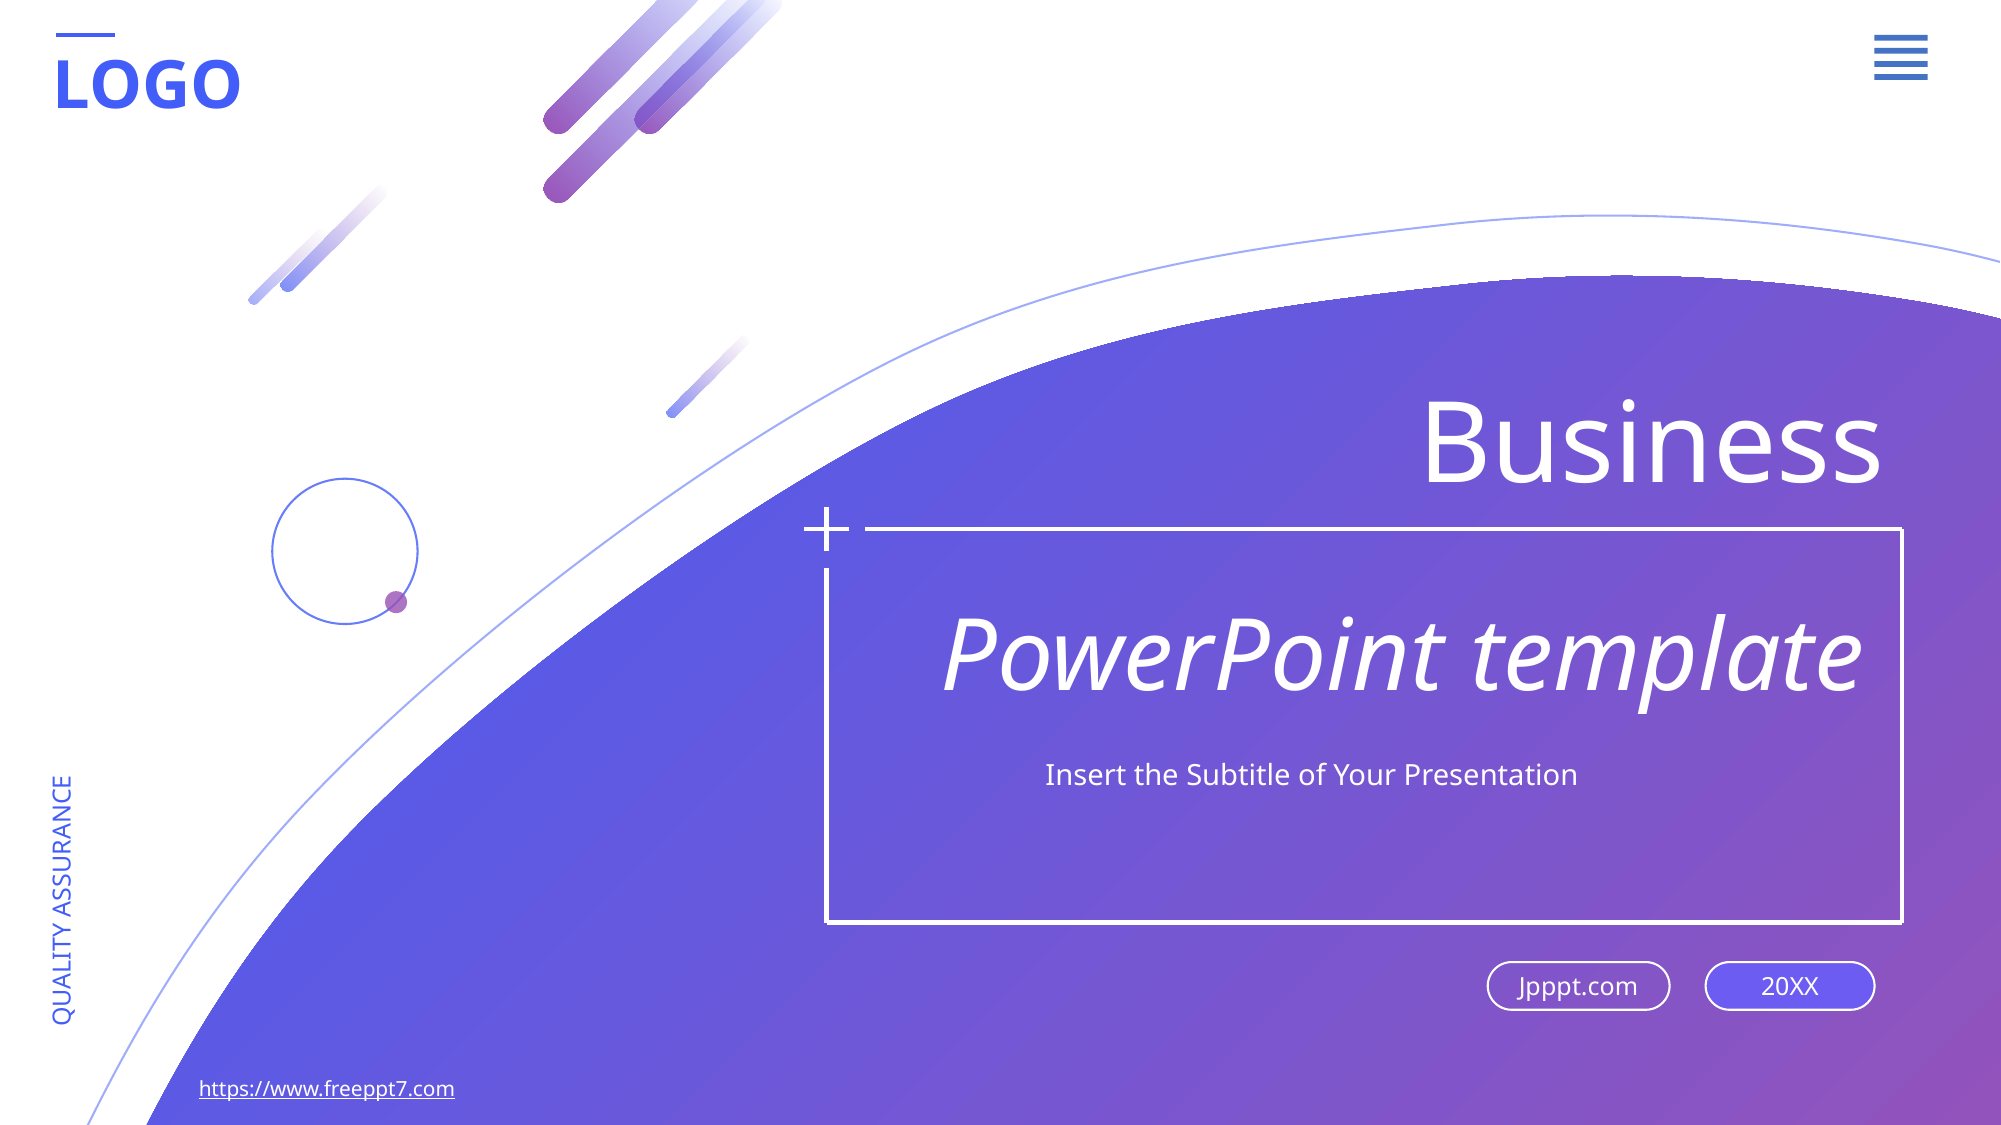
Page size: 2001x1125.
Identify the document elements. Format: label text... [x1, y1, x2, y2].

text_box [86, 214, 2000, 1125]
text_box Jpppt.com [1486, 961, 1671, 1011]
text_box [279, 184, 388, 293]
text_box [542, 0, 700, 135]
text_box [665, 334, 750, 419]
text_box Business [1171, 362, 1900, 507]
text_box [272, 478, 418, 625]
text_box [247, 227, 326, 306]
text_box PowerPoint template [537, 583, 804, 719]
text_box 20XX [1704, 961, 1876, 1011]
text_box https://www.freeppt7.com [183, 1067, 1032, 1111]
text_box LOGO [38, 34, 320, 130]
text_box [1874, 34, 1928, 80]
text_box QUALITY ASSURANCE [38, 685, 99, 1042]
text_box [638, 0, 783, 135]
text_box [542, 0, 766, 204]
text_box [804, 507, 1902, 923]
